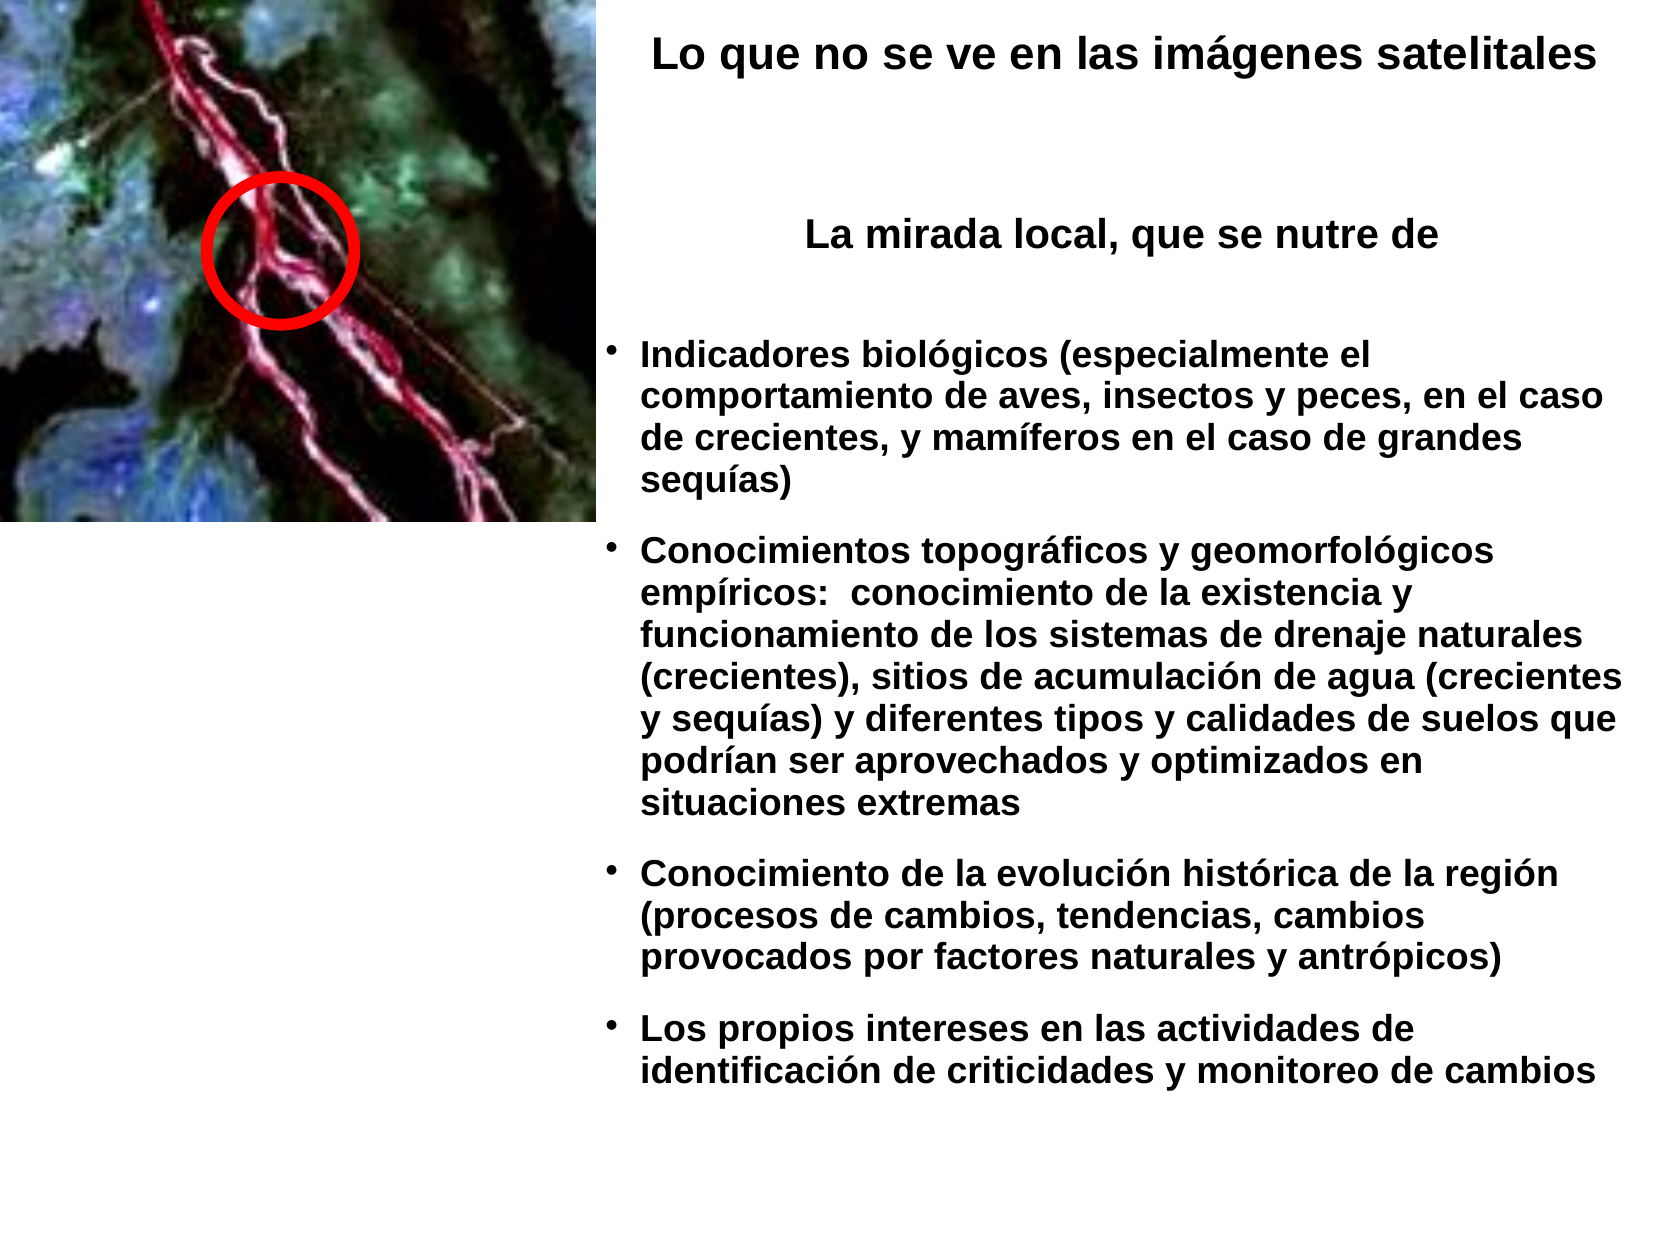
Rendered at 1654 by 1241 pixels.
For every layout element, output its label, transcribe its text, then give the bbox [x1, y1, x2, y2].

text_box Lo que no se ve en las imágenes satelitales [608, 17, 1642, 84]
text_box La mirada local, que se nutre de Indicadores biológicos (especialmente el comportamiento de aves, insectos y peces, en el caso de crecientes, y mamíferos en el caso de grandes sequías) Conocimientos topográficos y geomorfológicos empíricos: conocimiento de la existencia y funcionamiento de los sistemas de drenaje naturales (crecientes), sitios de acumulación de agua (crecientes y sequías) y diferentes tipos y calidades de suelos que podrían ser aprovechados y optimizados en situaciones extremas Conocimiento de la evolución histórica de la región (procesos de cambios, tendencias, cambios provocados por factores naturales y antrópicos) Los propios intereses en las actividades de identificación de criticidades y monitoreo de cambios [590, 200, 1654, 1099]
picture [0, 0, 596, 523]
